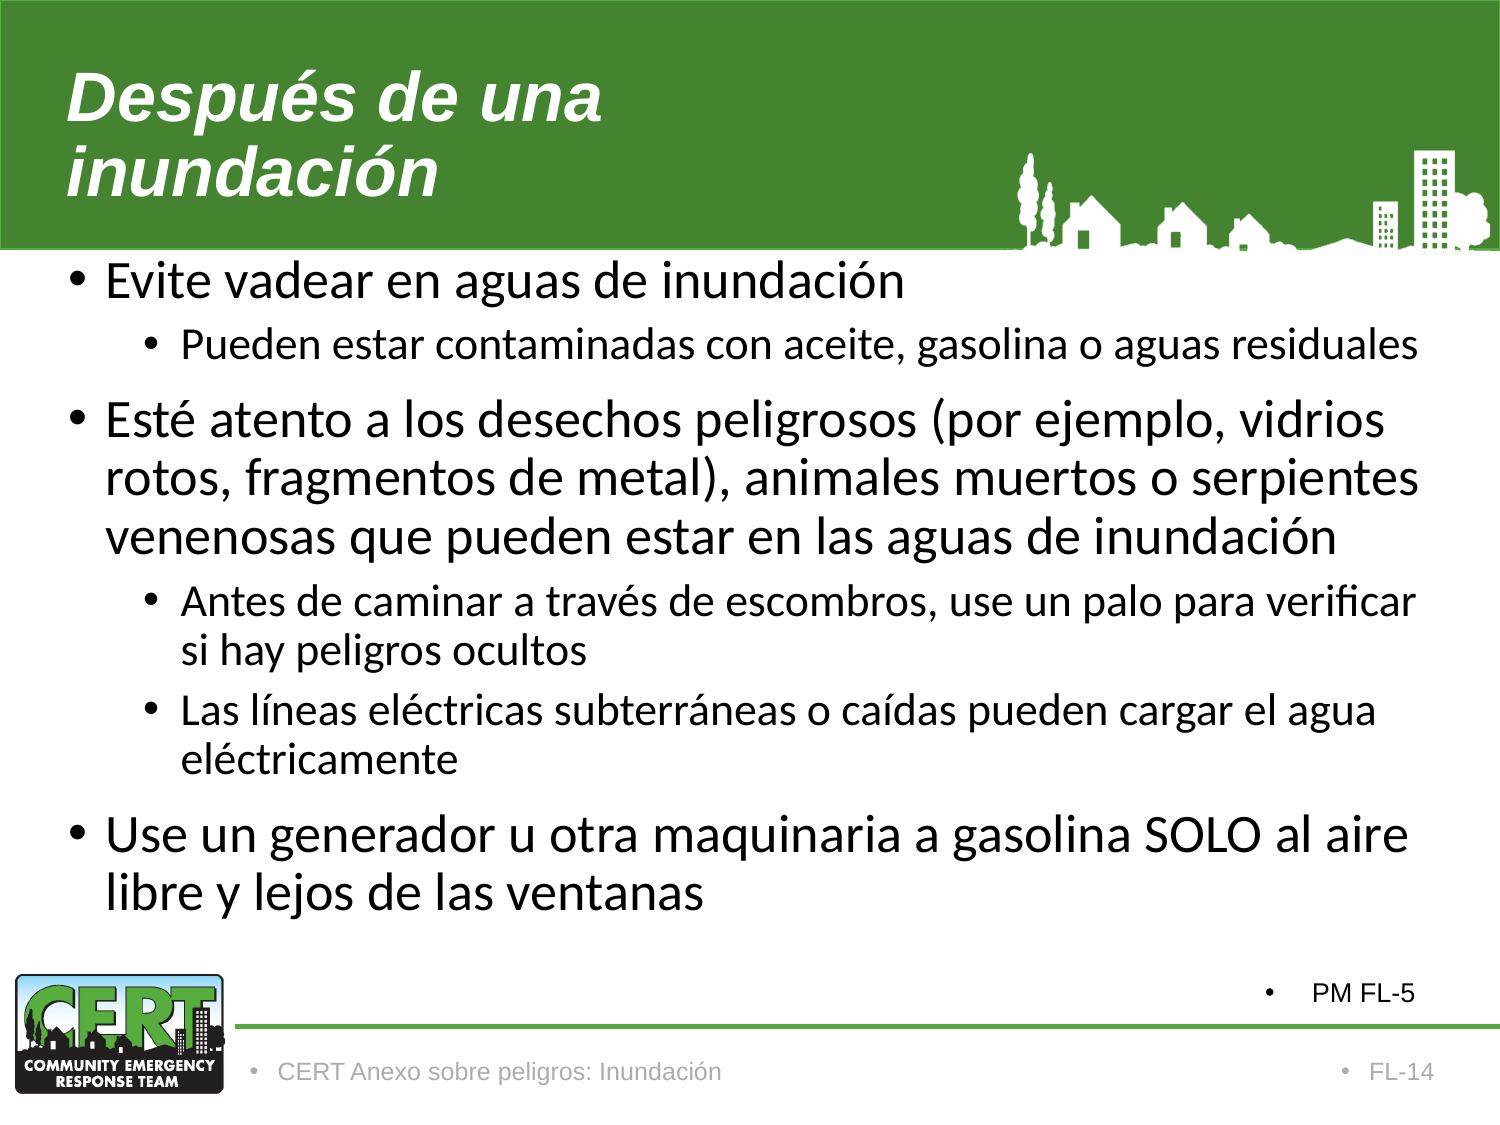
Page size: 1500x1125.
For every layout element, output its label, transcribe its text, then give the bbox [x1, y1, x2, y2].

list Evite vadear en aguas de inundación Pueden estar contaminadas con aceite, gasolina o aguas residuales Esté atento a los desechos peligrosos (por ejemplo, vidrios rotos, fragmentos de metal), animales muertos o serpientes venenosas que pueden estar en las aguas de inundación Antes de caminar a través de escombros, use un palo para verificar si hay peligros ocultos Las líneas eléctricas subterráneas o caídas pueden cargar el agua eléctricamente Use un generador u otra maquinaria a gasolina SOLO al aire libre y lejos de las ventanas [53, 243, 1450, 1029]
list FL-14 [1153, 1047, 1450, 1098]
list PM FL-5 [1234, 964, 1446, 1024]
picture [14, 973, 225, 1094]
picture [1009, 143, 1500, 254]
title Después de una inundación [51, 52, 1005, 220]
list CERT Anexo sobre peligros: Inundación [234, 1047, 963, 1098]
